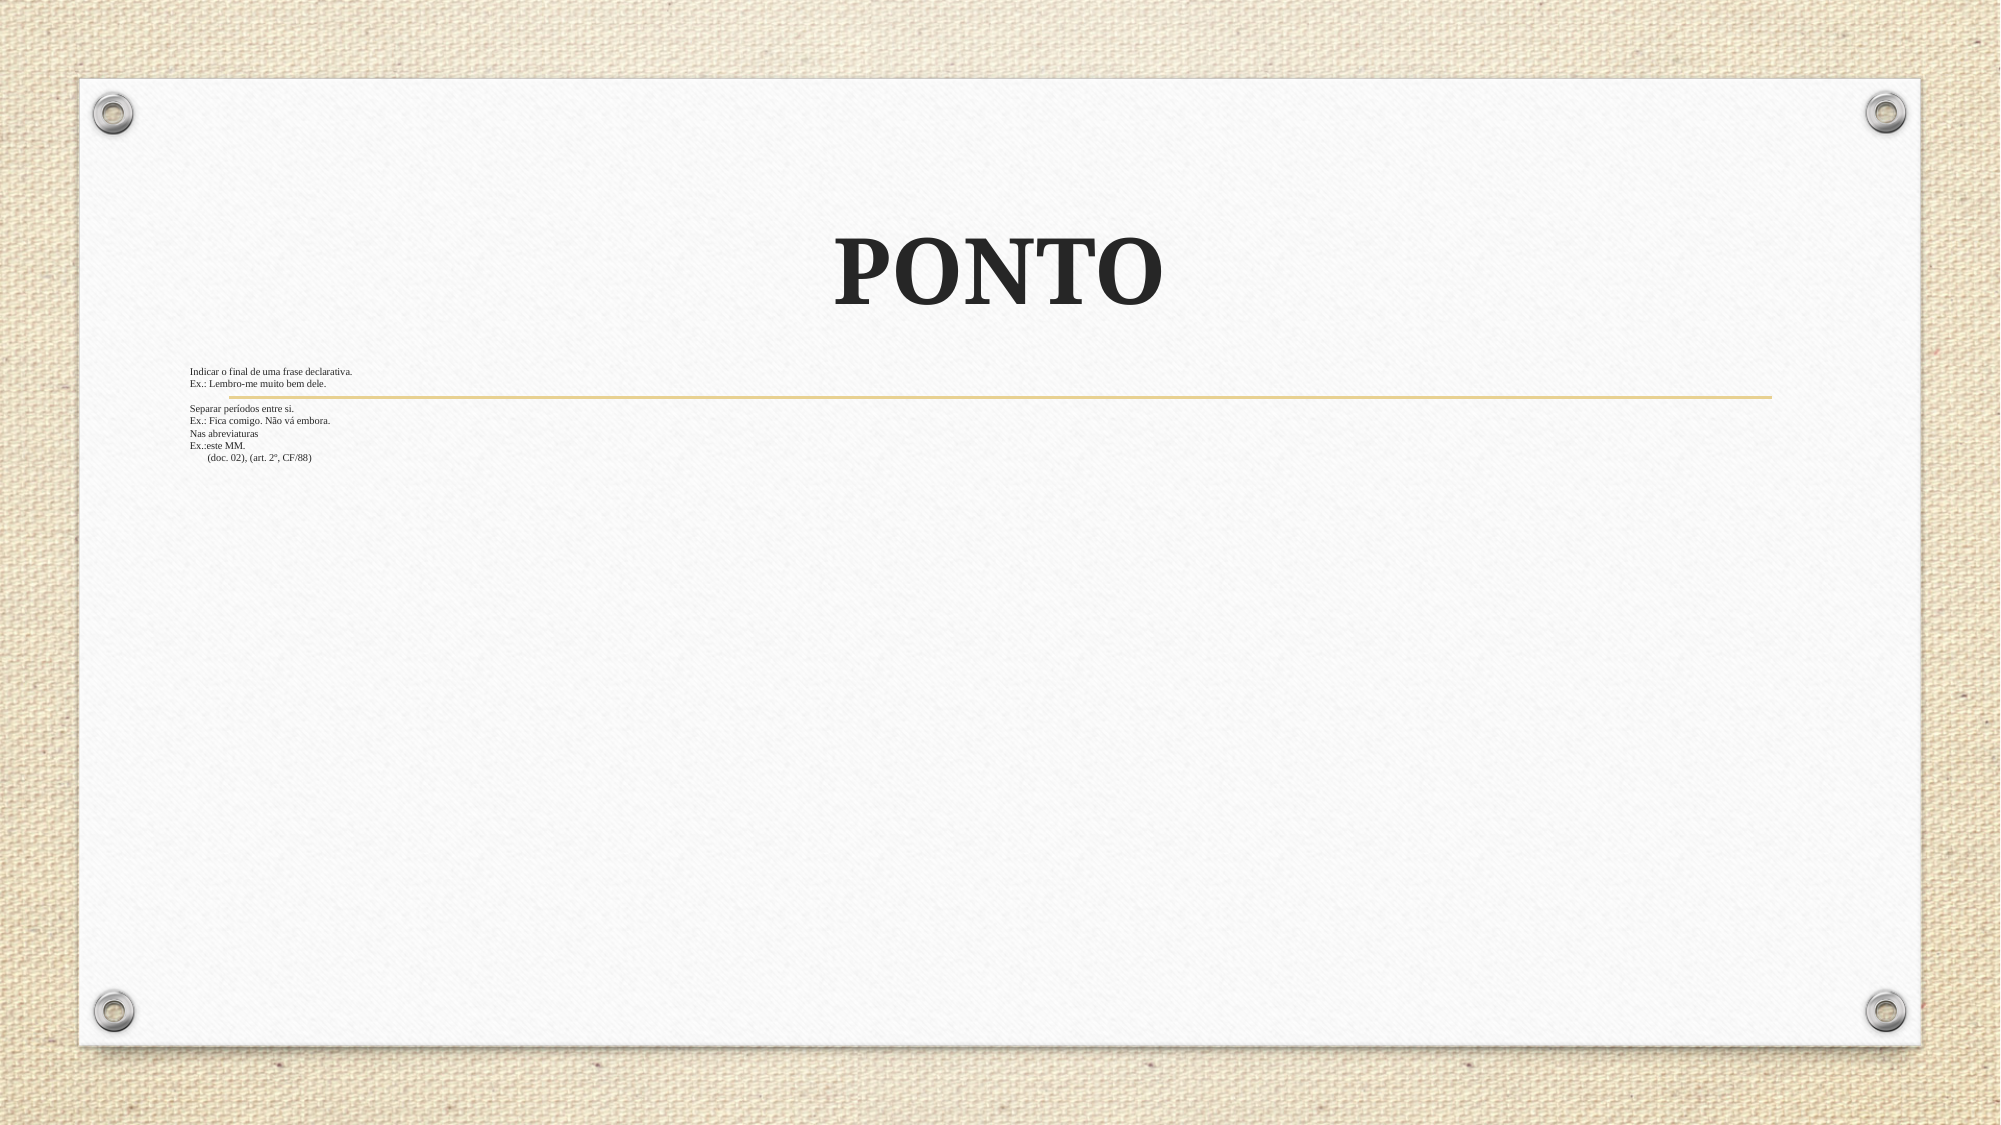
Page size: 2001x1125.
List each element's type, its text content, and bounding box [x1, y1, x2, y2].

picture [0, 0, 2001, 1125]
title Indicar o final de uma frase declarativa. Ex.: Lembro-me muito bem dele. Separar períodos entre si. Ex.: Fica comigo. Não vá embora. Nas abreviaturas Ex.:este MM. (doc. 02), (art. 2º, CF/88) [174, 213, 1883, 537]
text_box PONTO [212, 161, 1788, 375]
